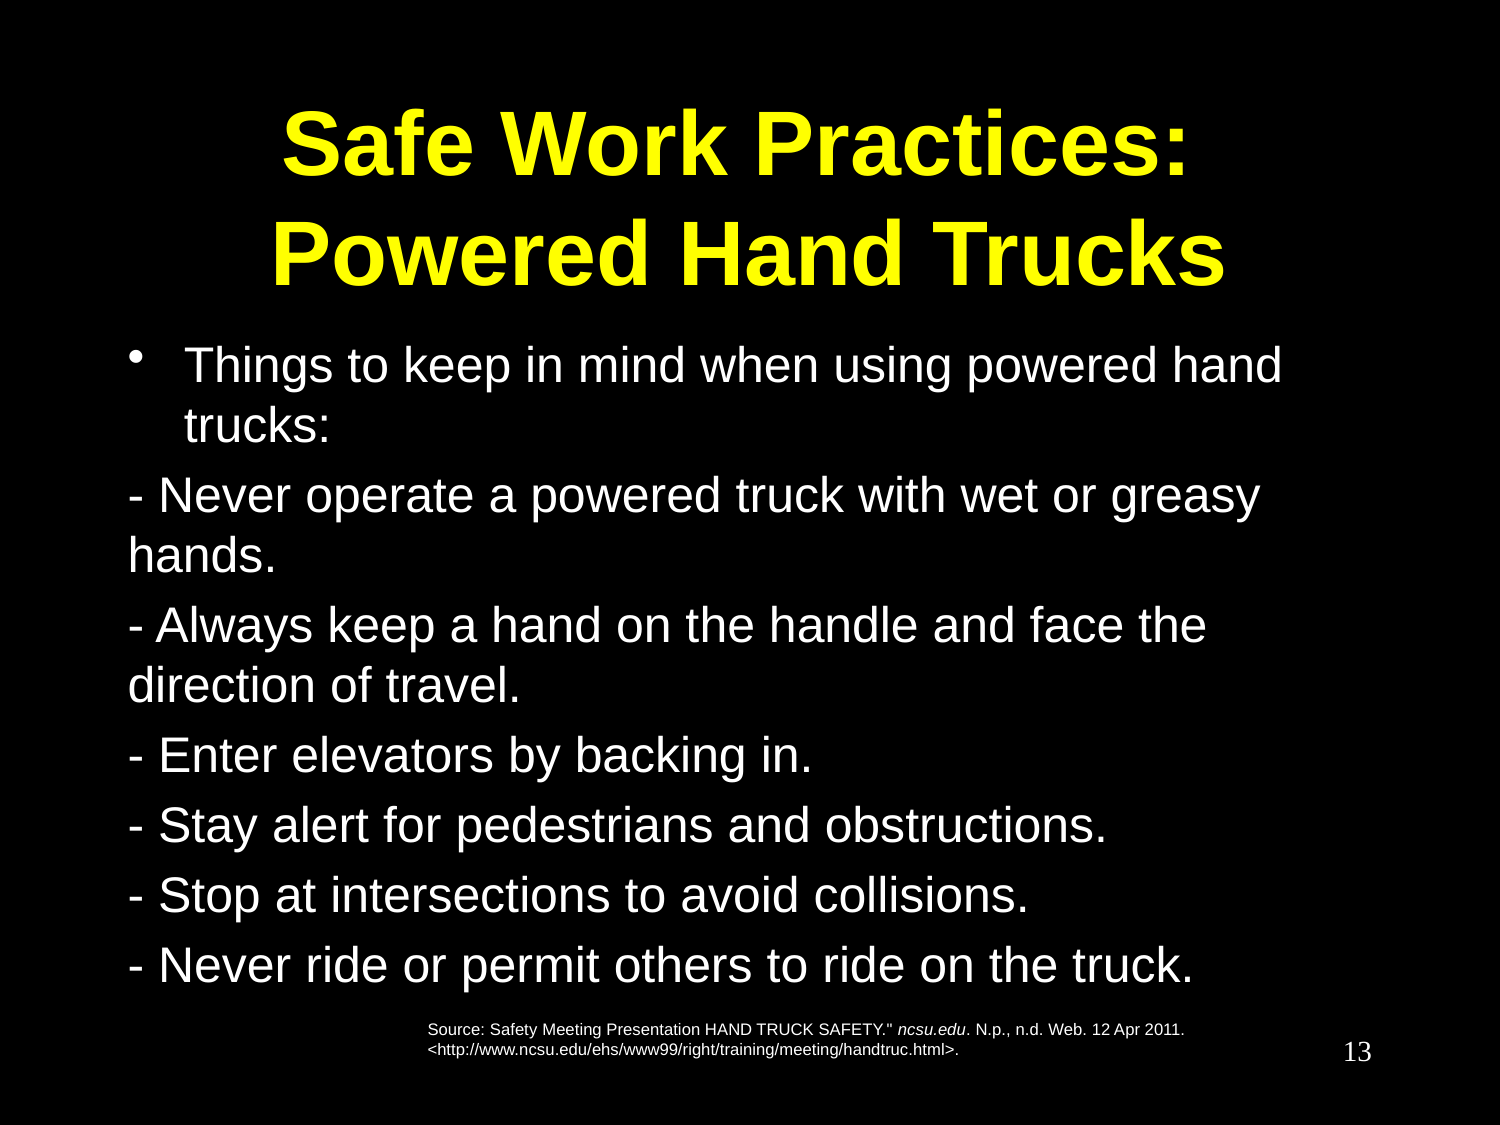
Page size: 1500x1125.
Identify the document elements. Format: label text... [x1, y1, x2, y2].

slide_number 13 [1074, 1024, 1388, 1101]
title Safe Work Practices: Powered Hand Trucks [112, 99, 1388, 288]
list Things to keep in mind when using powered hand trucks: - Never operate a powered truck with wet or greasy hands. - Always keep a hand on the handle and face the direction of travel. - Enter elevators by backing in. - Stay alert for pedestrians and obstructions. - Stop at intersections to avoid collisions. - Never ride or permit others to ride on the truck. Source: Safety Meeting Presentation HAND TRUCK SAFETY." ncsu.edu. N.p., n.d. Web. 12 Apr 2011. <http://www.ncsu.edu/ehs/www99/right/training/meeting/handtruc.html>. [112, 324, 1388, 1001]
